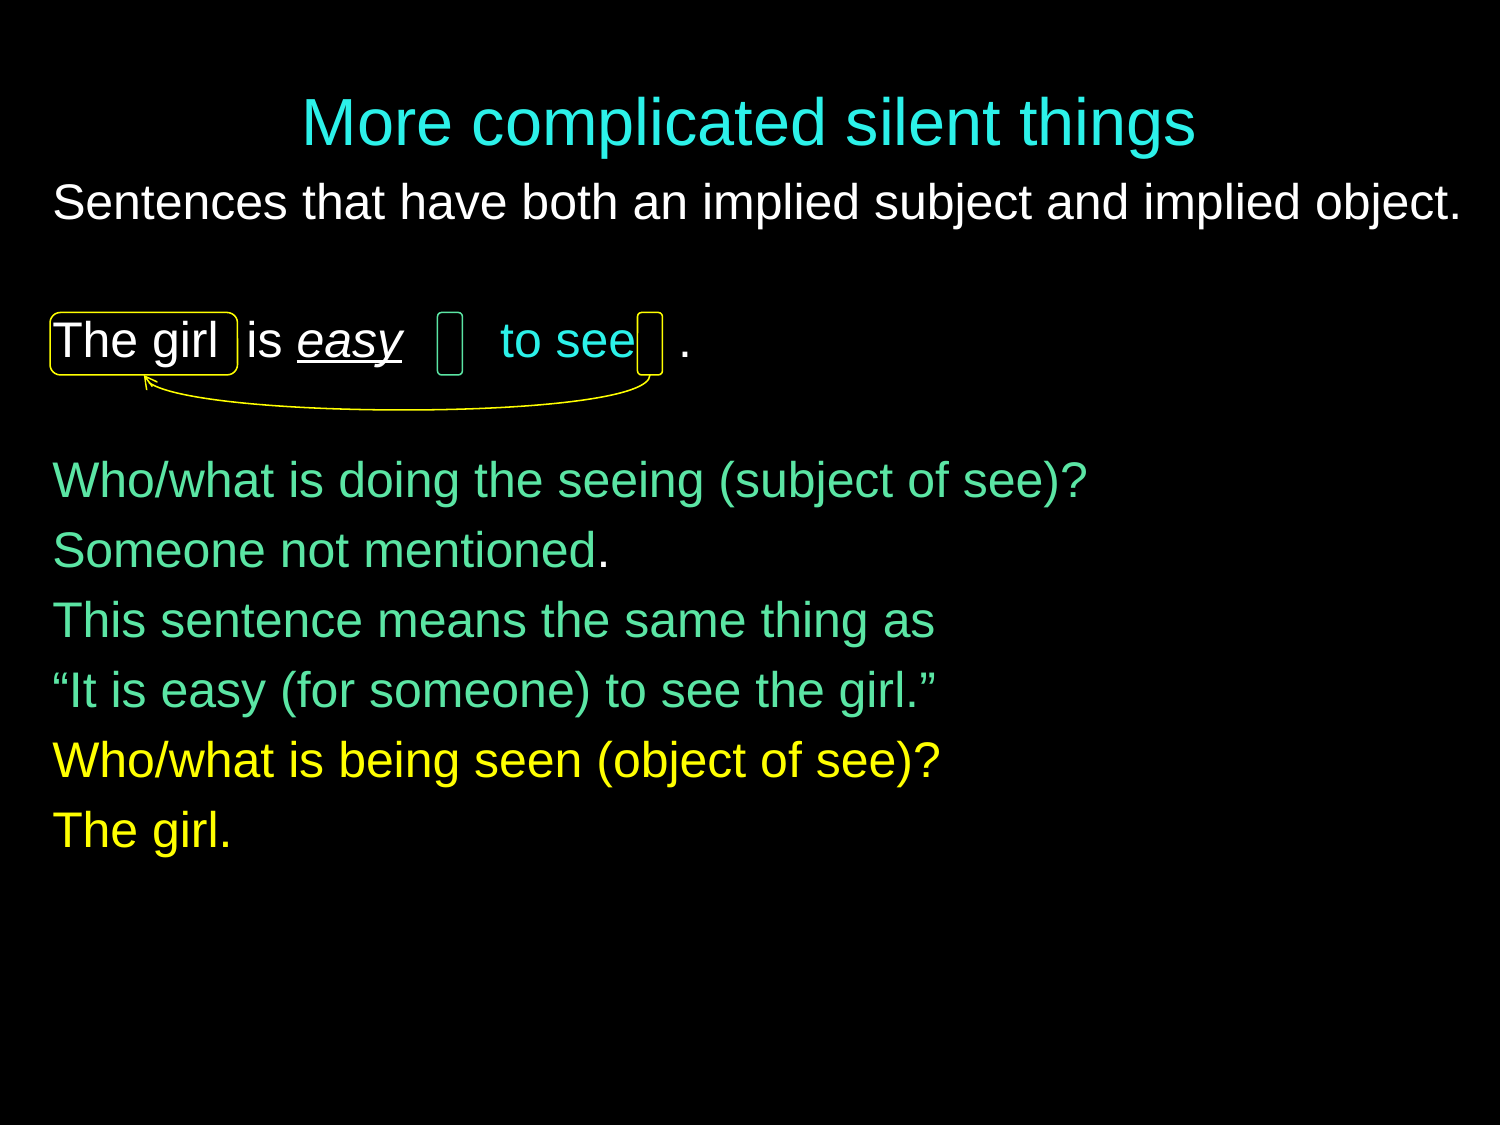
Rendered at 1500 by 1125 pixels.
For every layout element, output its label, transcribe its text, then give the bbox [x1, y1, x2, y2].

text_box More complicated silent things [112, 24, 1388, 162]
text_box The girl is easy to see . Who/what is doing the seeing (subject of see)? Someone not mentioned. This sentence means the same thing as “It is easy (for someone) to see the girl.” Who/what is being seen (object of see)? The girl. [37, 299, 1500, 863]
text_box Sentences that have both an implied subject and implied object. [402, 162, 1500, 299]
text_box [637, 312, 663, 375]
text_box Sentences that have both an implied subject and implied object. [37, 162, 391, 299]
text_box [437, 312, 463, 375]
text_box [50, 312, 238, 375]
